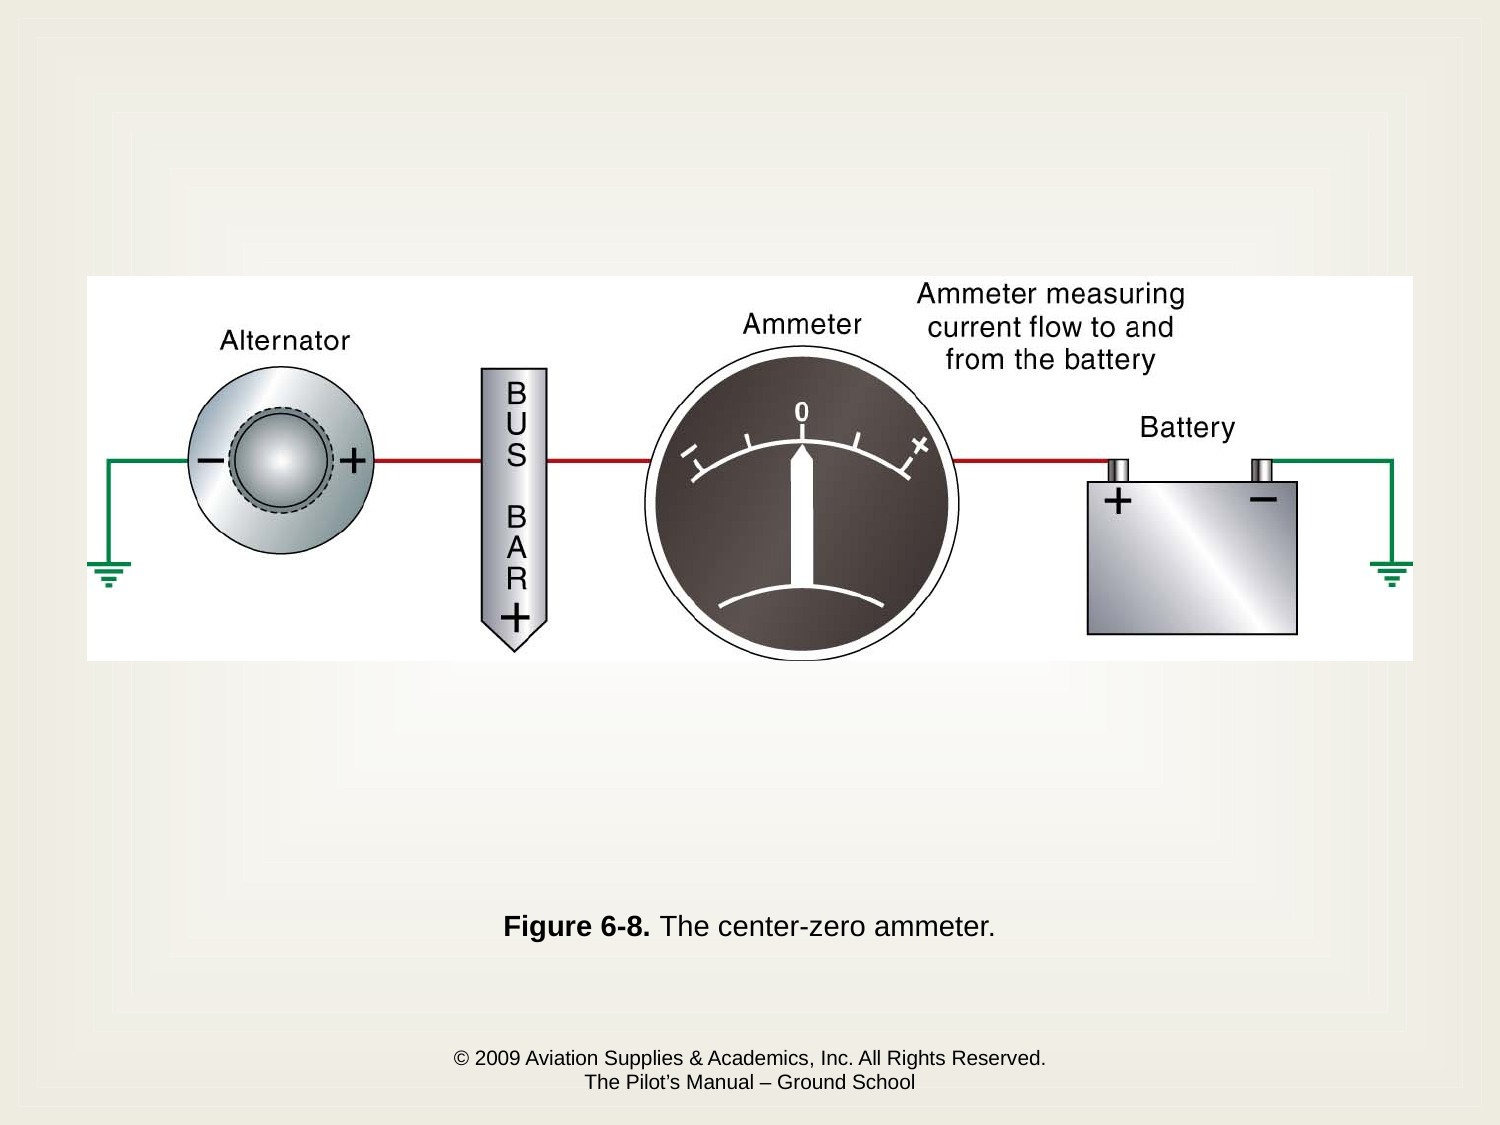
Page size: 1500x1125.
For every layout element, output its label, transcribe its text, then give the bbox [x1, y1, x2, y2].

list Figure 6-8. The center-zero ammeter. [87, 900, 1413, 1000]
picture [87, 74, 1413, 863]
